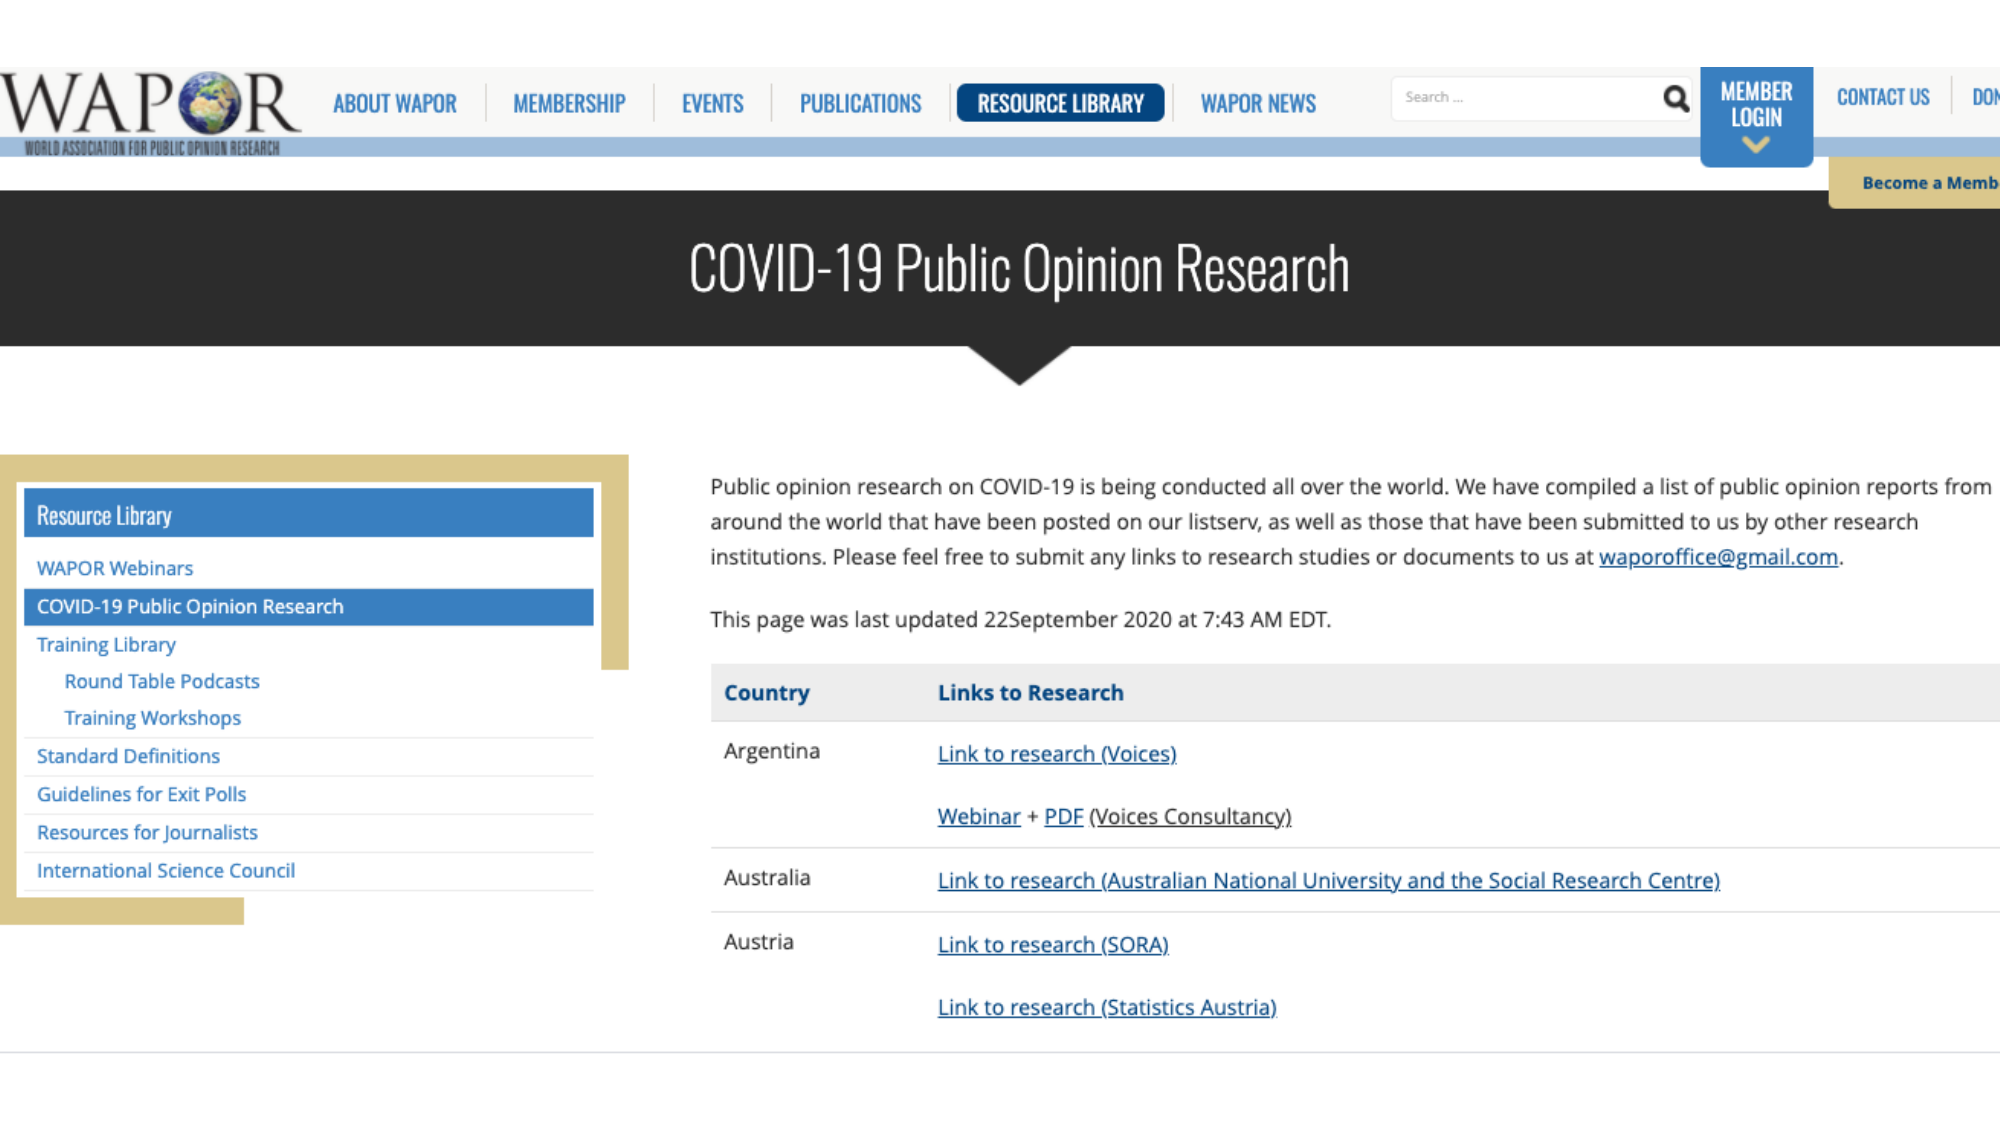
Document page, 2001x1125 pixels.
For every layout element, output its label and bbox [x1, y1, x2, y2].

picture [0, 66, 2000, 1058]
